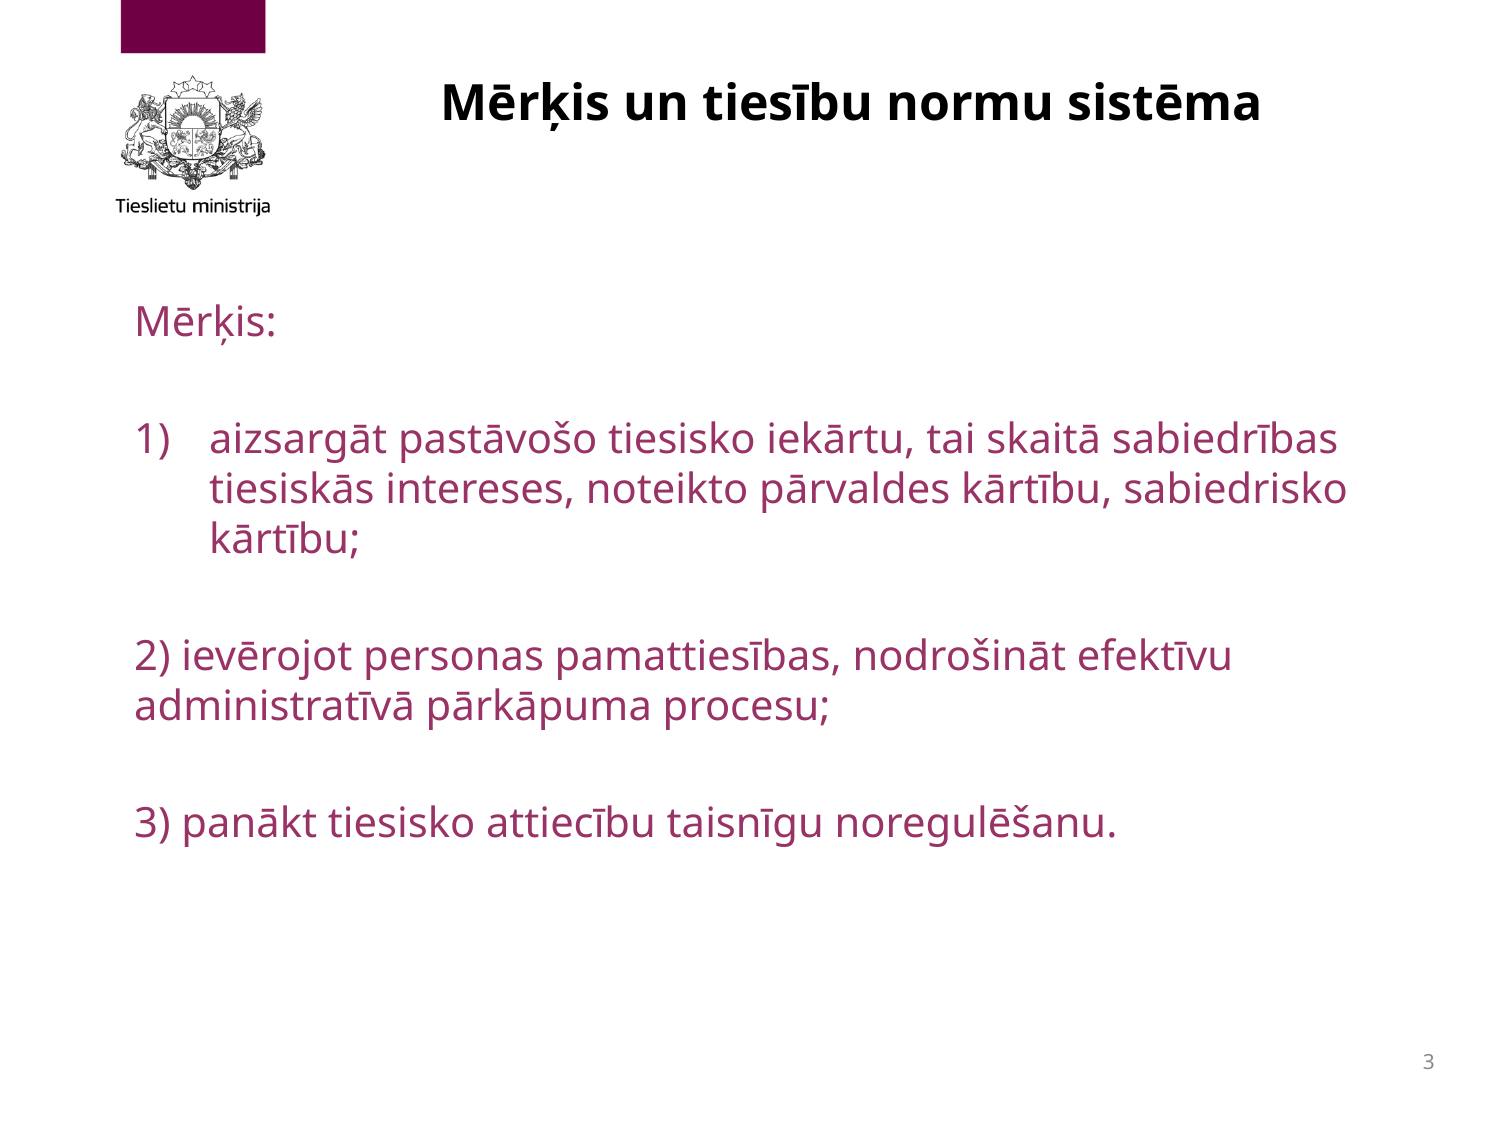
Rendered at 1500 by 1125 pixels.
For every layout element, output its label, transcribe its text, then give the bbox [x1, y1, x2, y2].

picture [48, 0, 338, 321]
title Mērķis un tiesību normu sistēma [425, 62, 1425, 233]
list Mērķis: aizsargāt pastāvošo tiesisko iekārtu, tai skaitā sabiedrības tiesiskās intereses, noteikto pārvaldes kārtību, sabiedrisko kārtību; 2) ievērojot personas pamattiesības, nodrošināt efektīvu administratīvā pārkāpuma procesu; 3) panākt tiesisko attiecību taisnīgu noregulēšanu. [118, 287, 1425, 1005]
slide_number 3 [1400, 1037, 1450, 1088]
